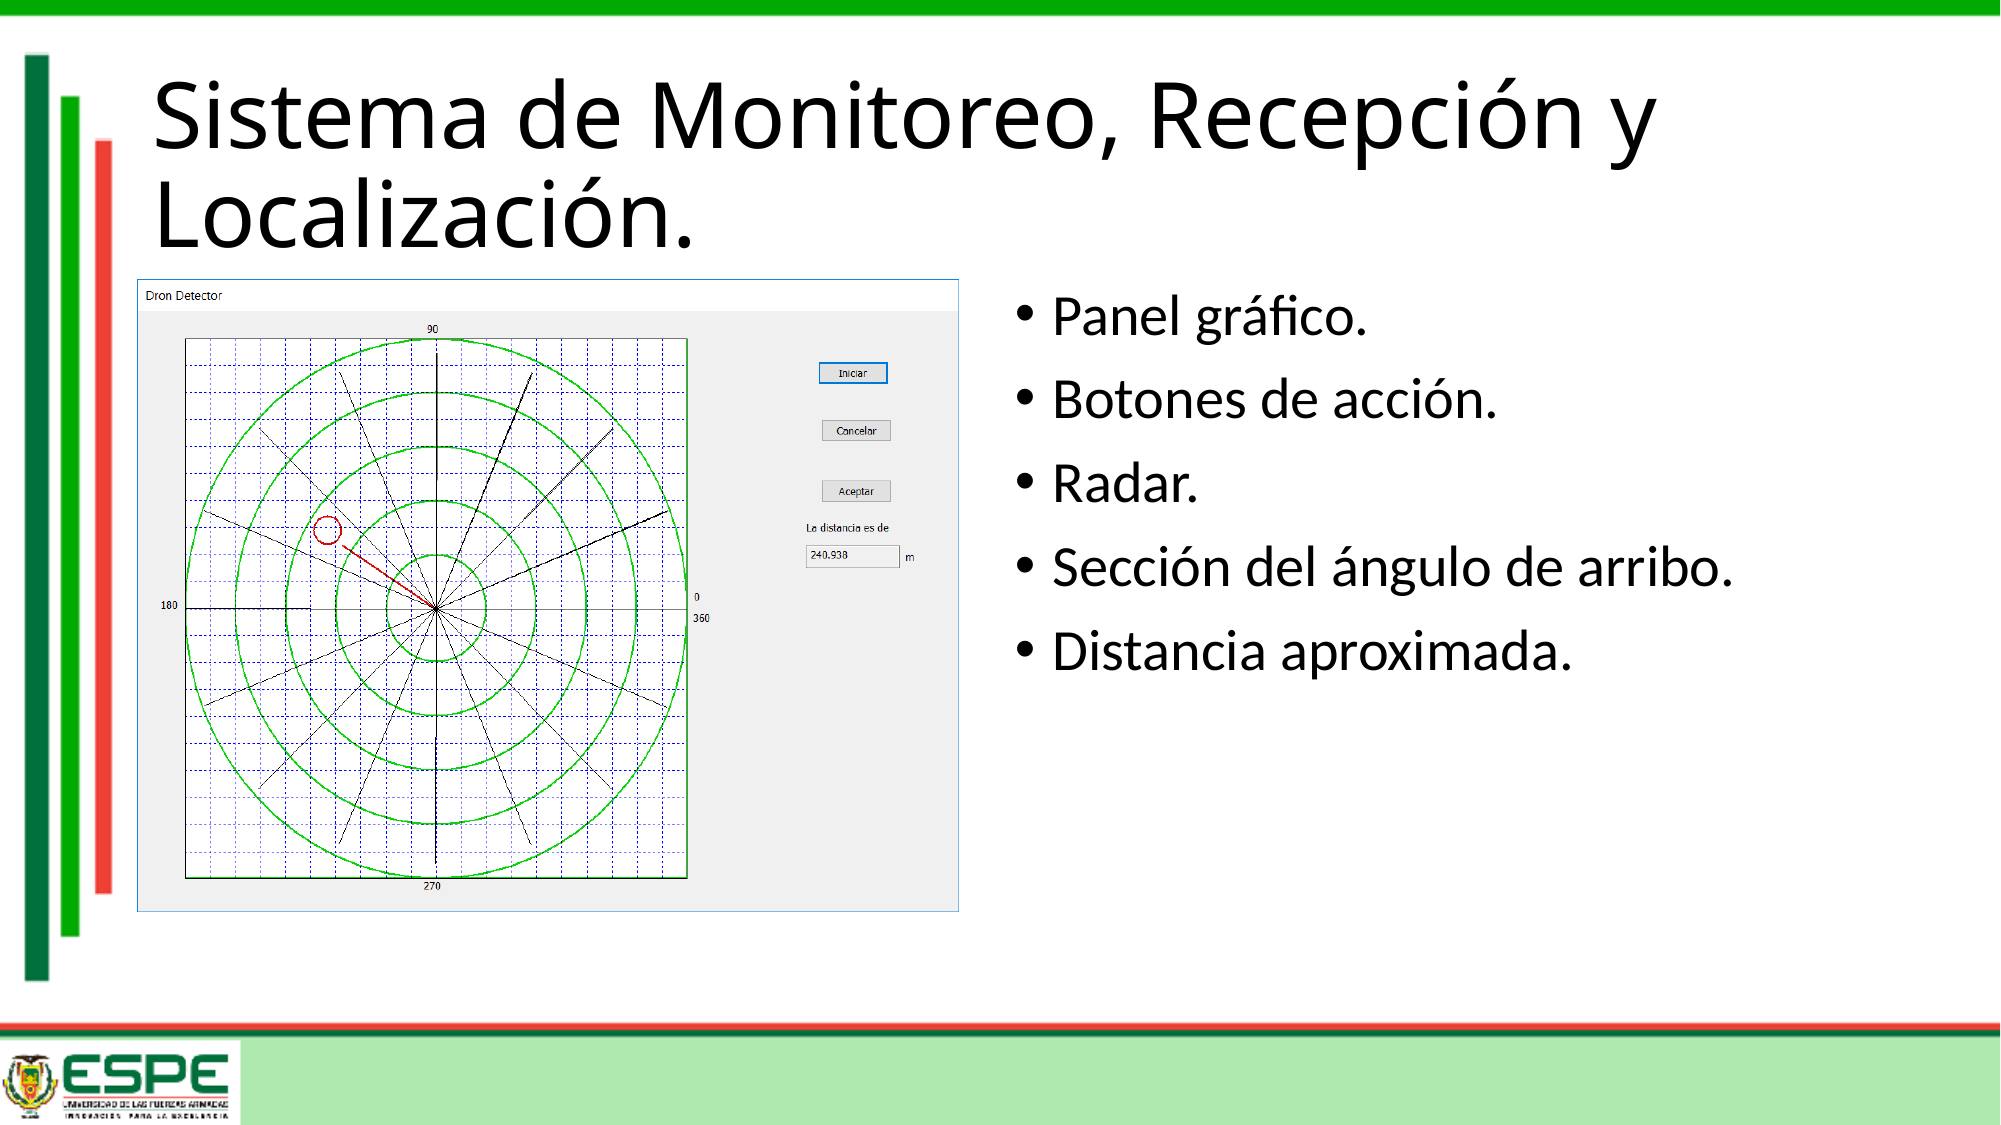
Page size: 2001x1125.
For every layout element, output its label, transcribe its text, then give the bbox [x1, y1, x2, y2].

picture [0, 0, 2001, 1125]
list Panel gráfico. Botones de acción. Radar. Sección del ángulo de arribo. Distancia aproximada. [999, 277, 1863, 992]
title Sistema de Monitoreo, Recepción y Localización. [137, 59, 1863, 278]
